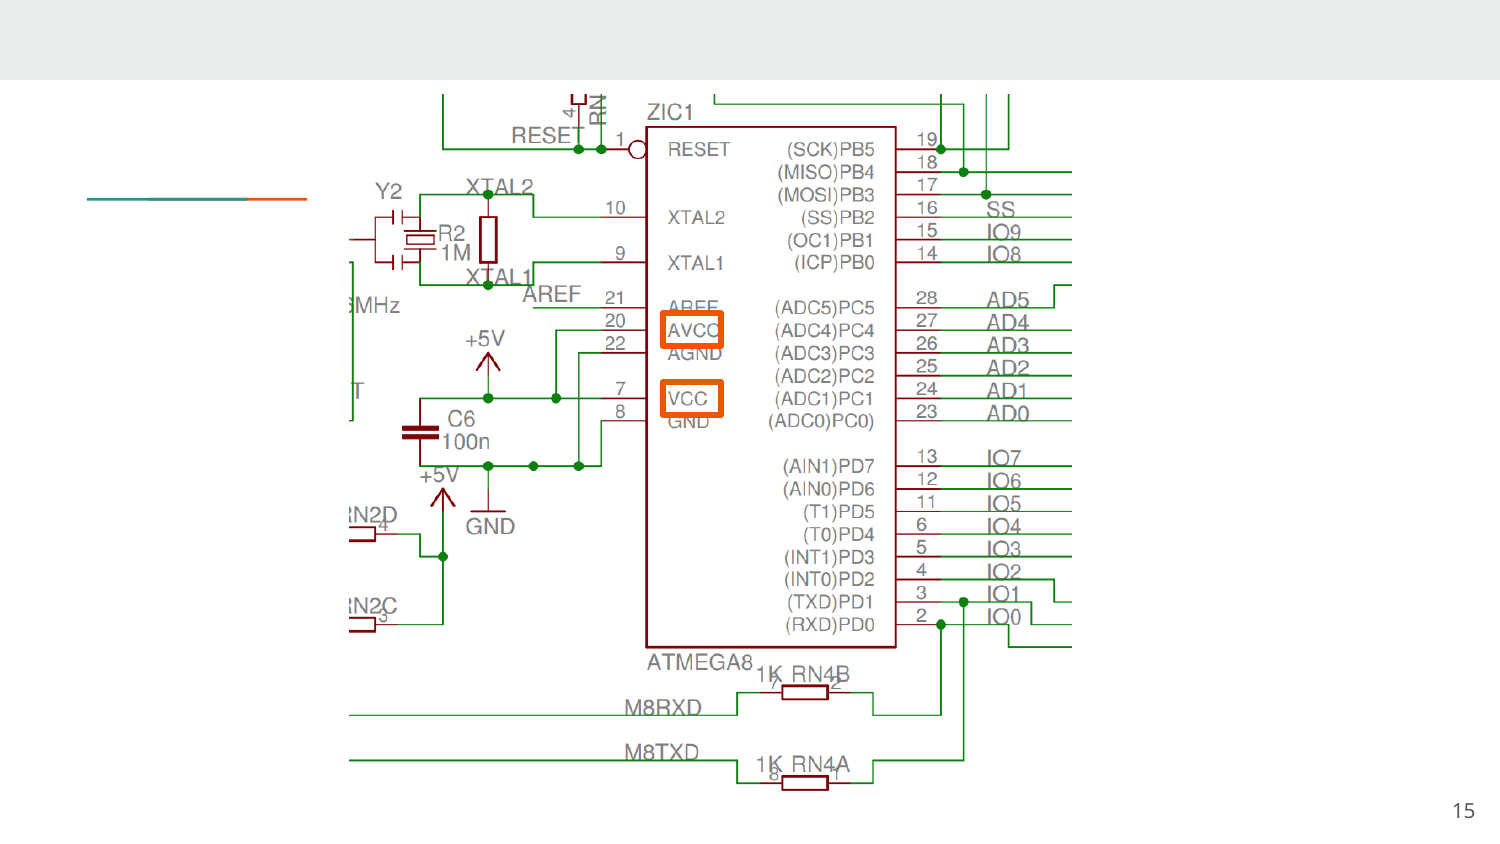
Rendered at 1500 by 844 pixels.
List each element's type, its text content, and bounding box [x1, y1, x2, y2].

slide_number ‹#› [1400, 779, 1491, 844]
picture [349, 94, 1072, 817]
